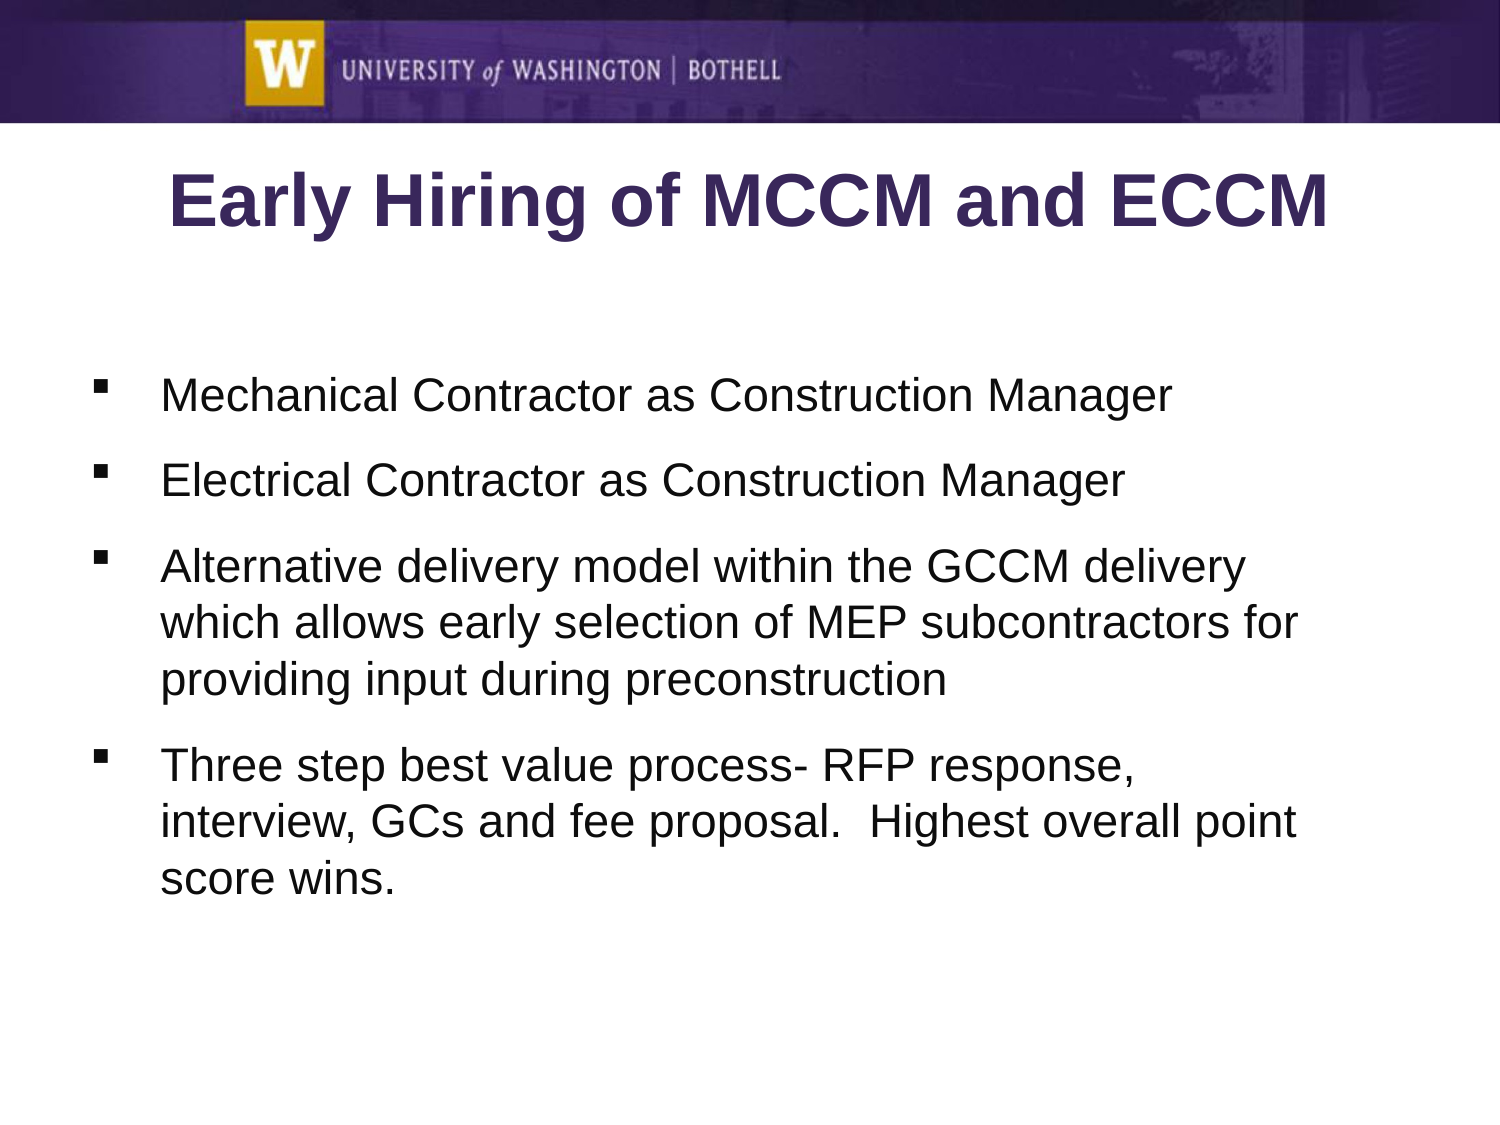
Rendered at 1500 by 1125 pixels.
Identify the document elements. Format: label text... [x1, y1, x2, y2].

picture [0, 0, 1500, 151]
title Early Hiring of MCCM and ECCM [112, 159, 1388, 272]
subtitle Mechanical Contractor as Construction Manager Electrical Contractor as Construction Manager Alternative delivery model within the GCCM delivery which allows early selection of MEP subcontractors for providing input during preconstruction Three step best value process- RFP response, interview, GCs and fee proposal. Highest overall point score wins. [75, 299, 1363, 913]
